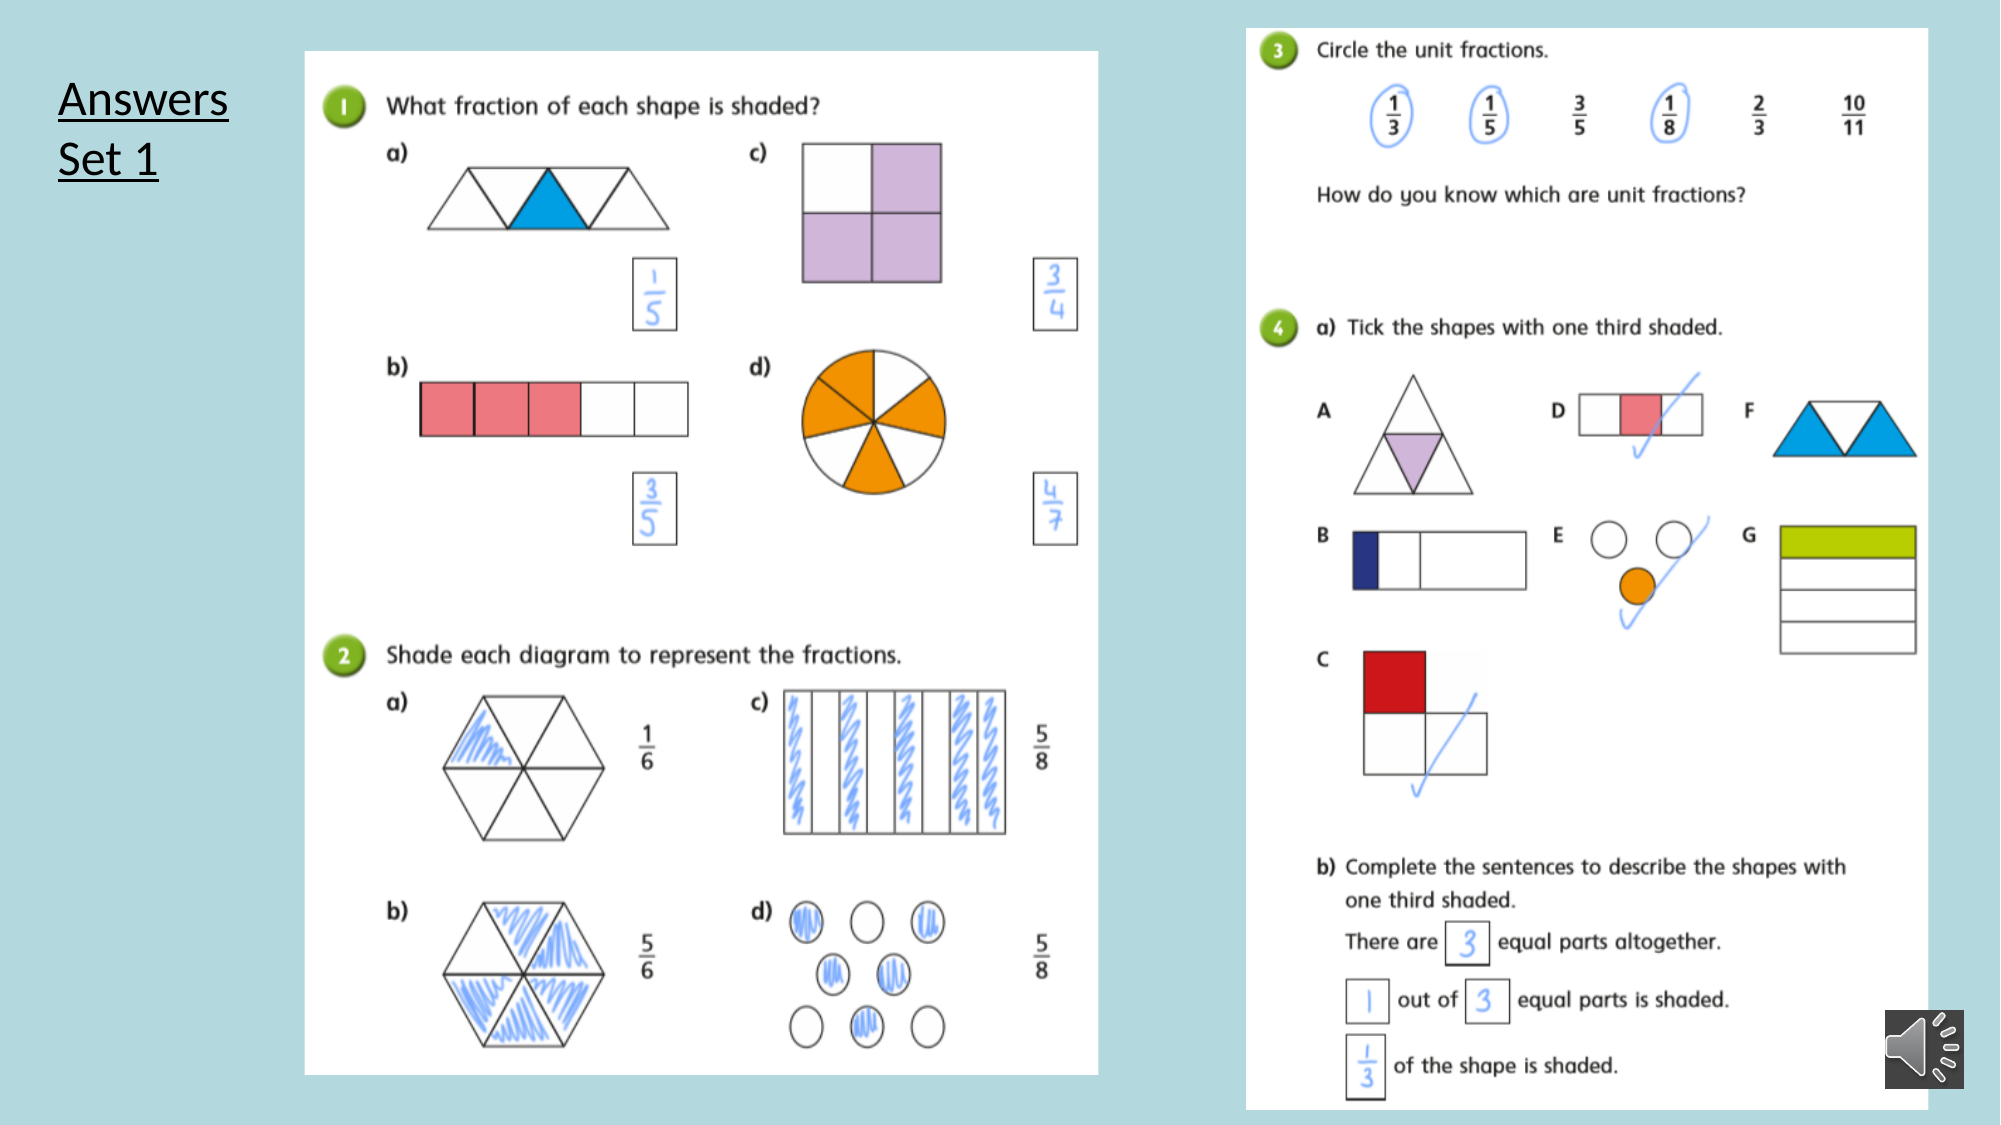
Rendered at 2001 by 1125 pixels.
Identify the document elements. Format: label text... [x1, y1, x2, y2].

picture [304, 51, 1099, 1075]
text_box Answers Set 1 [43, 58, 304, 194]
picture [1245, 28, 1965, 1110]
